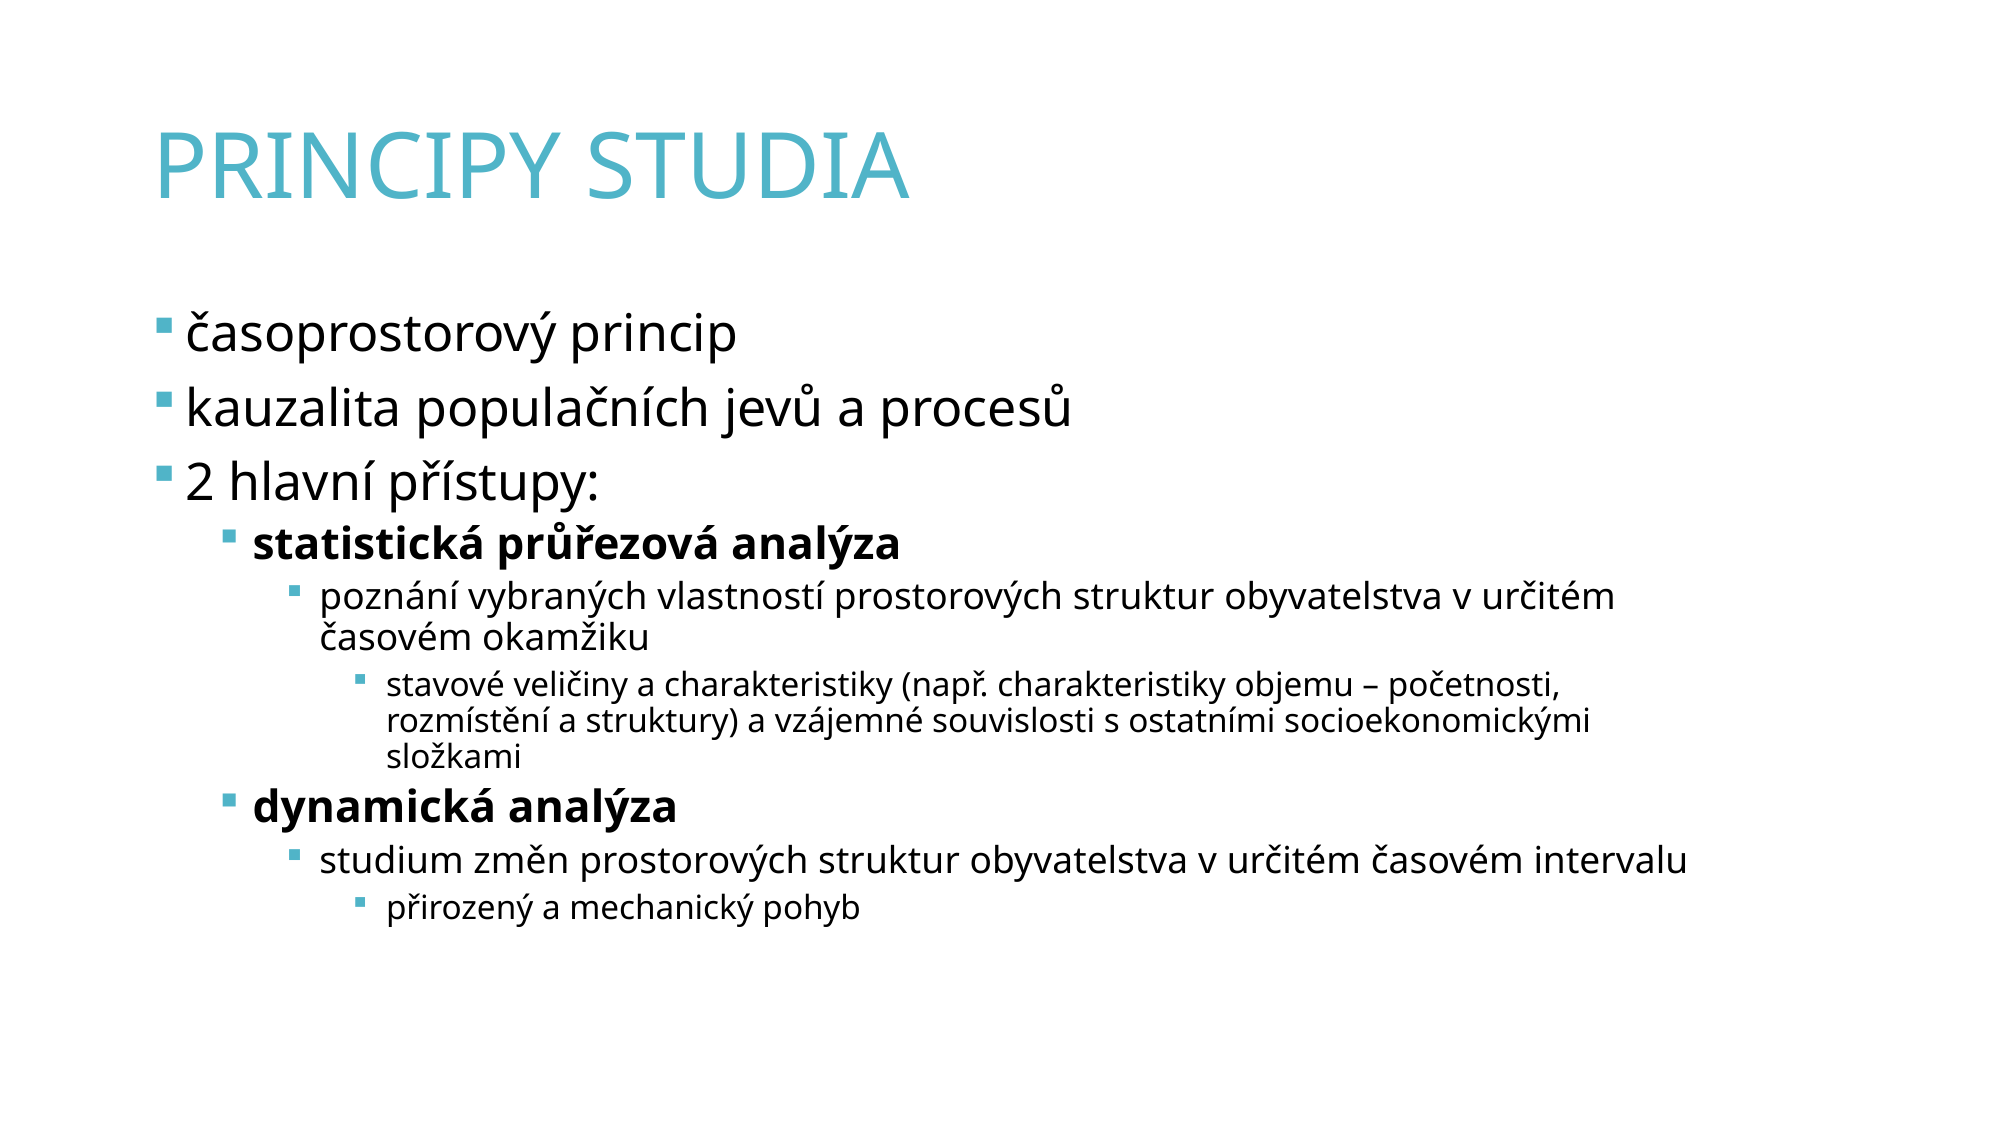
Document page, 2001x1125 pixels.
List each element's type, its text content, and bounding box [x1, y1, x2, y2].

list časoprostorový princip kauzalita populačních jevů a procesů 2 hlavní přístupy: statistická průřezová analýza poznání vybraných vlastností prostorových struktur obyvatelstva v určitém časovém okamžiku stavové veličiny a charakteristiky (např. charakteristiky objemu – početnosti, rozmístění a struktury) a vzájemné souvislosti s ostatními socioekonomickými složkami dynamická analýza studium změn prostorových struktur obyvatelstva v určitém časovém intervalu přirozený a mechanický pohyb [137, 299, 1706, 957]
title principy studia [137, 59, 1863, 278]
